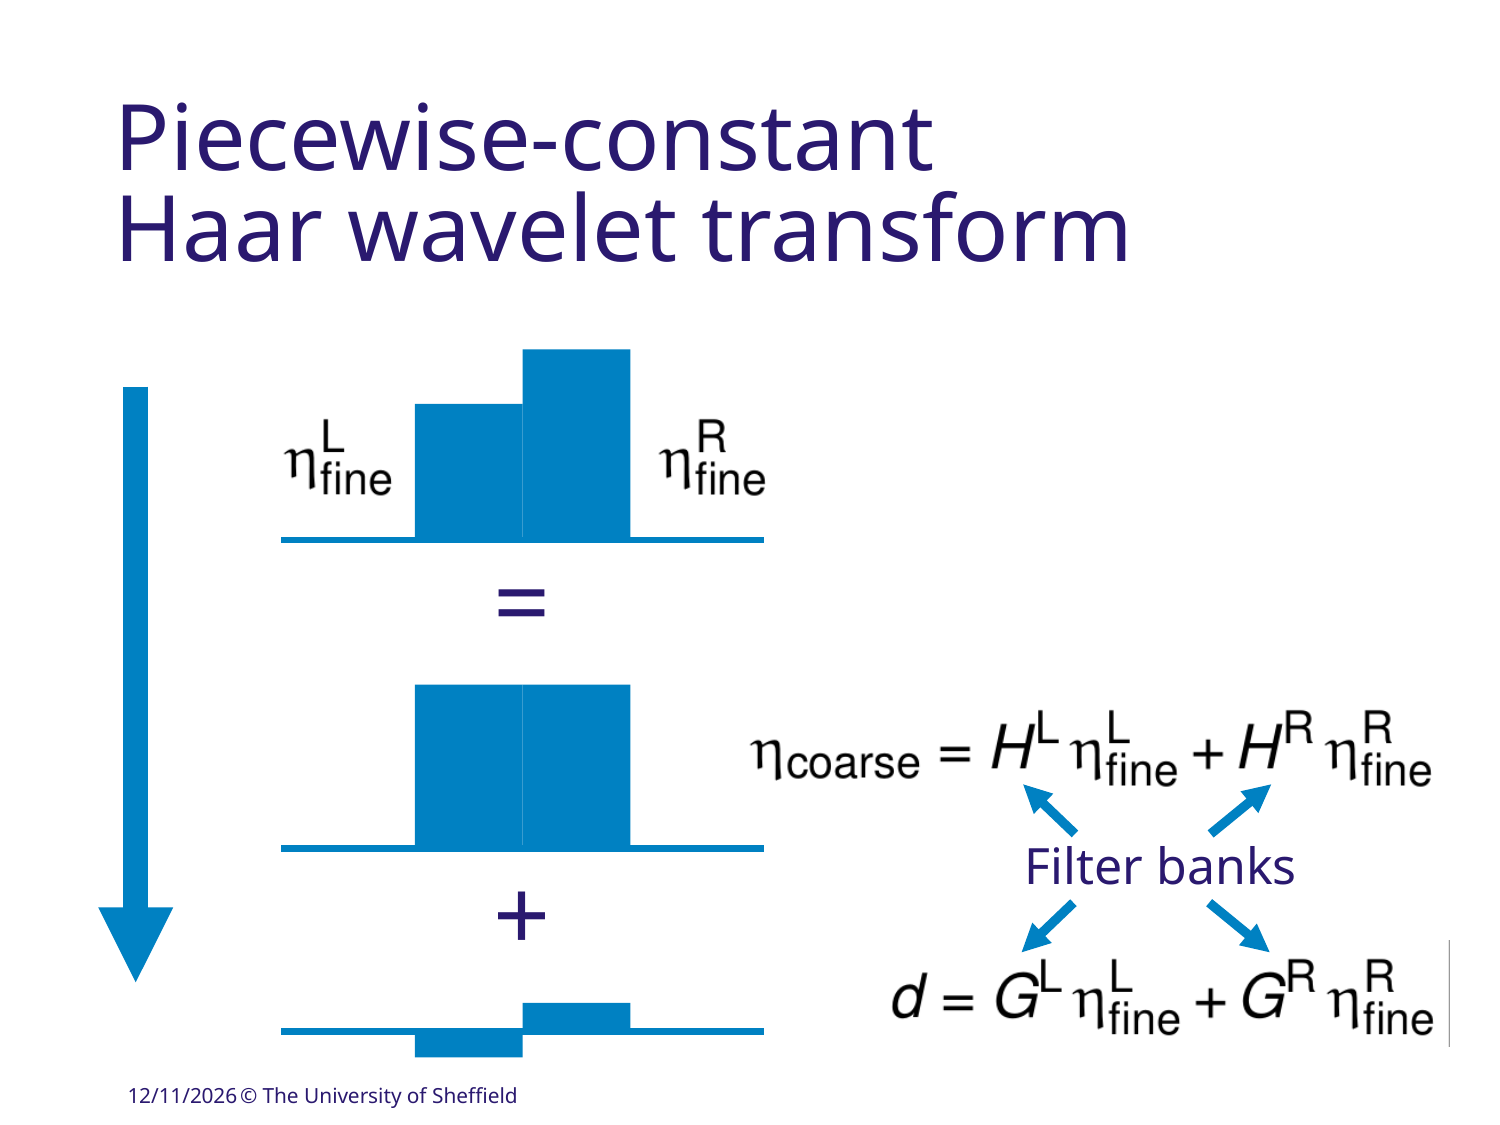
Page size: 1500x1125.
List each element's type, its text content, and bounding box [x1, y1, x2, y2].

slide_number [112, 1074, 224, 1125]
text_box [1022, 784, 1076, 835]
picture [652, 411, 772, 504]
text_box Filter banks [1009, 826, 1376, 902]
text_box [521, 1001, 632, 1028]
text_box [413, 402, 521, 530]
picture [280, 410, 400, 516]
text_box [521, 347, 632, 530]
footer © The University of Sheffield [224, 1074, 1076, 1125]
text_box [413, 1040, 525, 1059]
text_box [521, 682, 632, 844]
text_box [1210, 784, 1272, 835]
text_box + [316, 844, 730, 848]
text_box = [316, 530, 730, 538]
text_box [1208, 902, 1270, 953]
text_box + [316, 858, 730, 980]
picture [735, 697, 1451, 799]
title Piecewise-constant Haar wavelet transform [99, 90, 1450, 215]
picture [852, 939, 1451, 1047]
text_box = [316, 547, 730, 666]
text_box [413, 682, 521, 844]
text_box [1021, 902, 1074, 953]
